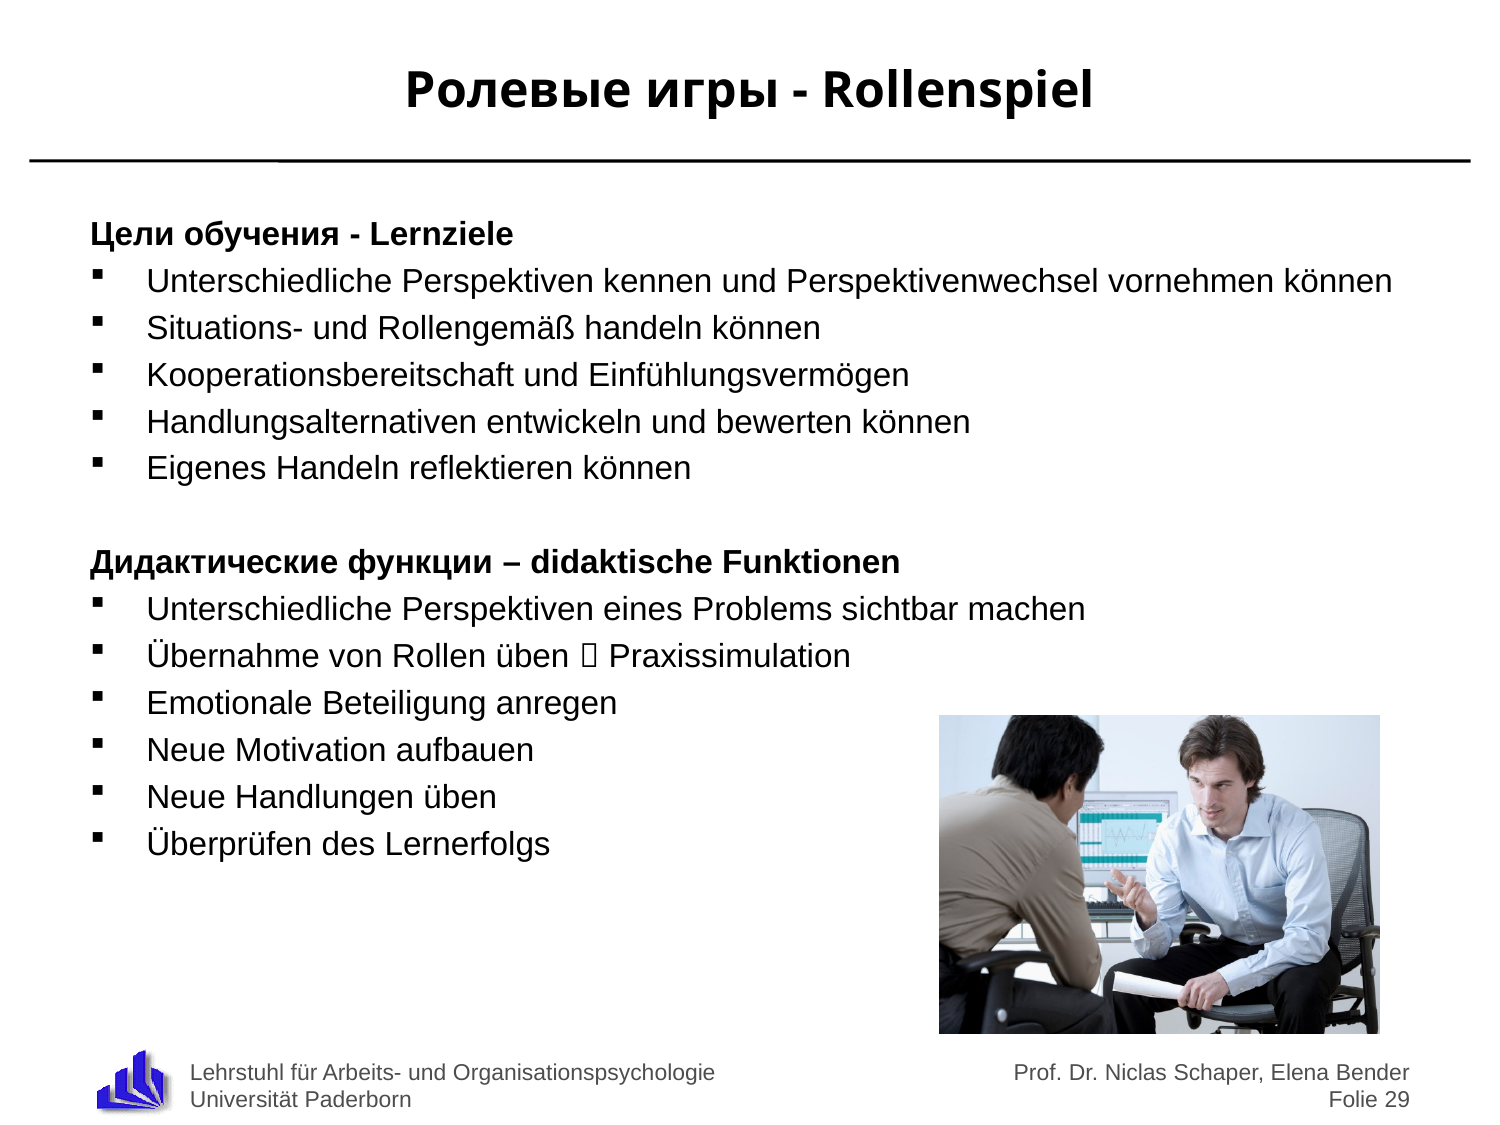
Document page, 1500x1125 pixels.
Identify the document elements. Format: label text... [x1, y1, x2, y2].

footer Prof. Dr. Niclas Schaper, Elena Bender Folie 29 [762, 1050, 1425, 1125]
picture [939, 715, 1380, 1034]
title Ролевые игры - Rollenspiel [75, 24, 1425, 150]
picture [83, 1043, 184, 1119]
list Цели обучения - Lernziele Unterschiedliche Perspektiven kennen und Perspektivenwechsel vornehmen können Situations- und Rollengemäß handeln können Kooperationsbereitschaft und Einfühlungsvermögen Handlungsalternativen entwickeln und bewerten können Eigenes Handeln reflektieren können Дидактические функции – didaktische Funktionen Unterschiedliche Perspektiven eines Problems sichtbar machen Übernahme von Rollen üben  Praxissimulation Emotionale Beteiligung anregen Neue Motivation aufbauen Neue Handlungen üben Überprüfen des Lernerfolgs [75, 212, 1425, 882]
